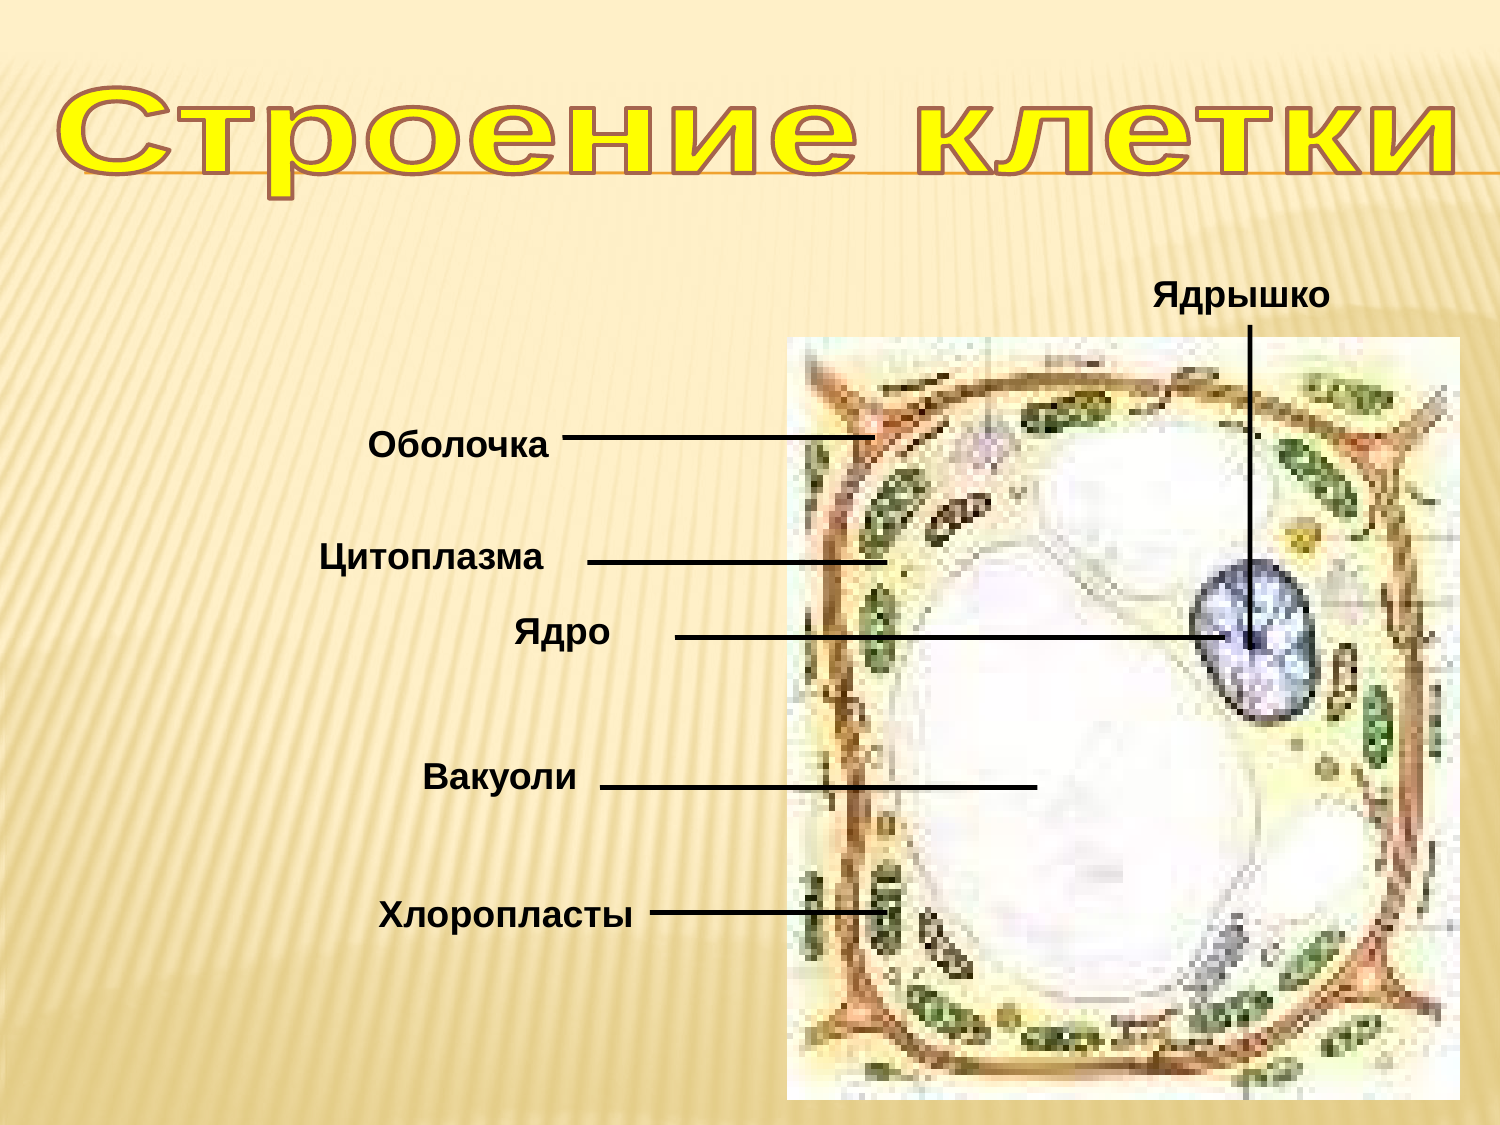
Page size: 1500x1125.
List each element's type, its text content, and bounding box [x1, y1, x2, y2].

text_box Оболочка [237, 412, 575, 473]
text_box Строение клетки [469, 104, 556, 177]
text_box Строение клетки [1370, 106, 1456, 176]
text_box Вакуоли [387, 699, 613, 805]
text_box Строение клетки [917, 106, 1093, 177]
text_box Строение клетки [365, 104, 461, 177]
text_box Строение клетки [770, 104, 857, 177]
text_box Строение клетки [671, 106, 757, 176]
text_box Строение клетки [177, 106, 255, 175]
picture [787, 337, 1460, 1101]
text_box Хлоропласты [324, 837, 688, 943]
text_box Строение клетки [266, 104, 357, 201]
text_box Строение клетки [569, 106, 652, 175]
text_box Цитоплазма [287, 524, 575, 585]
text_box Строение клетки [1285, 106, 1363, 176]
text_box Ядрышко [1074, 262, 1400, 323]
text_box Строение клетки [56, 85, 172, 177]
text_box Ядро [487, 599, 638, 660]
text_box Строение клетки [1195, 106, 1273, 175]
text_box Строение клетки [1104, 104, 1191, 177]
